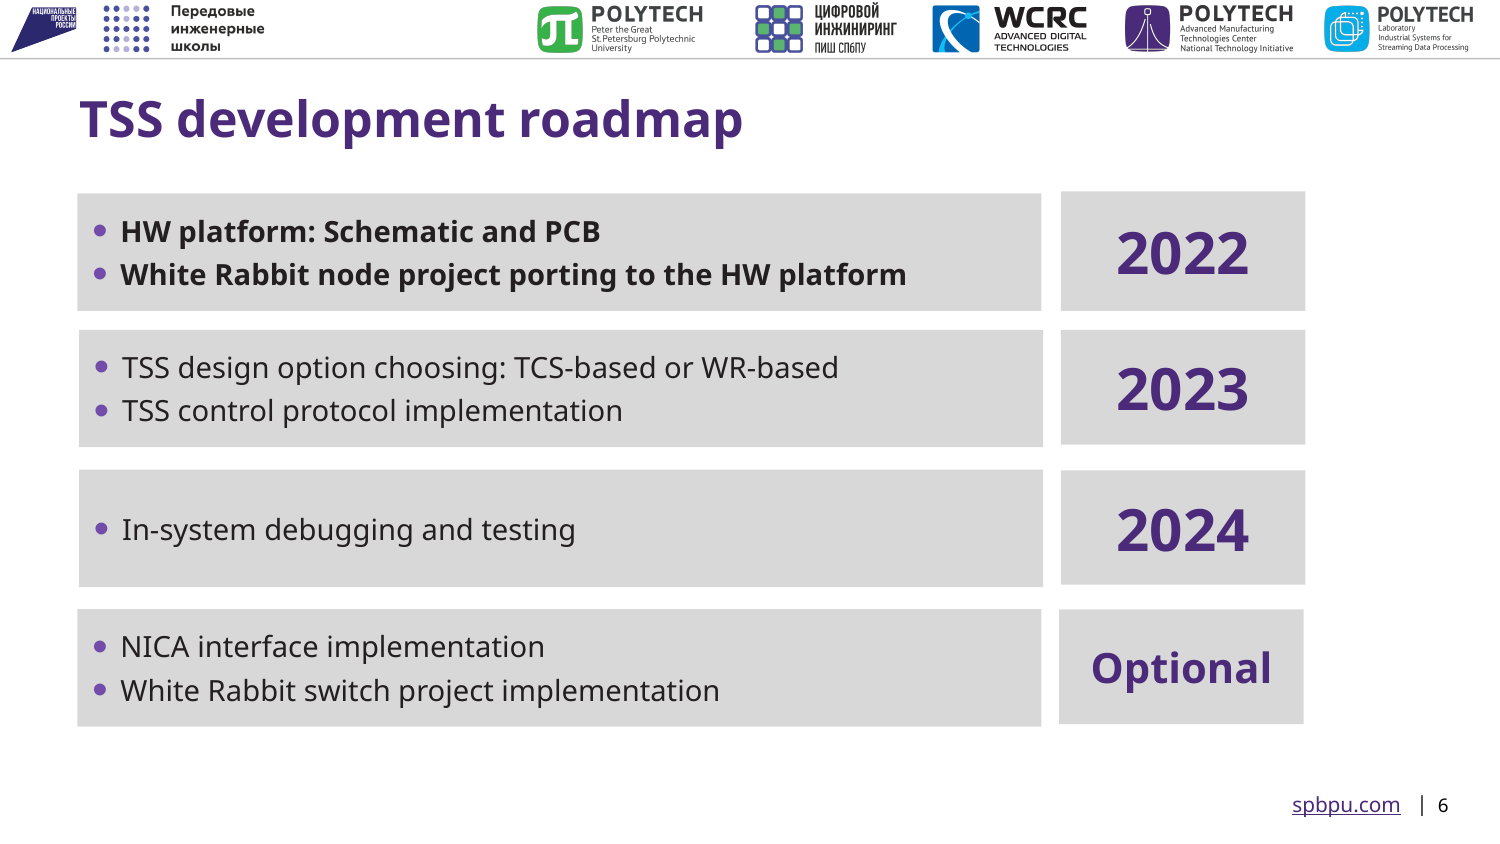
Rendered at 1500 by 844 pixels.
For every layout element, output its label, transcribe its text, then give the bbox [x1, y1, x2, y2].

picture [10, 7, 77, 54]
text_box Optional [1059, 609, 1304, 725]
text_box TSS design option choosing: TCS-based or WR-based TSS control protocol implementation [79, 329, 1044, 448]
picture [1324, 43, 1331, 52]
text_box TSS development roadmap [65, 79, 1419, 139]
text_box NICA interface implementation White Rabbit switch project implementation [77, 609, 1042, 727]
text_box 2022 [1060, 191, 1306, 311]
slide_number <номер> [1437, 792, 1485, 828]
picture [533, 3, 716, 56]
picture [1359, 5, 1486, 52]
text_box 2023 [1060, 329, 1306, 445]
picture [930, 4, 1089, 54]
picture [755, 2, 897, 53]
text_box 2024 [1060, 470, 1306, 585]
picture [1324, 5, 1335, 14]
text_box HW platform: Schematic and PCB White Rabbit node project porting to the HW platform [77, 193, 1042, 311]
text_box [65, 139, 1419, 144]
picture [1125, 5, 1293, 53]
picture [102, 5, 266, 53]
text_box In-system debugging and testing [79, 469, 1044, 588]
